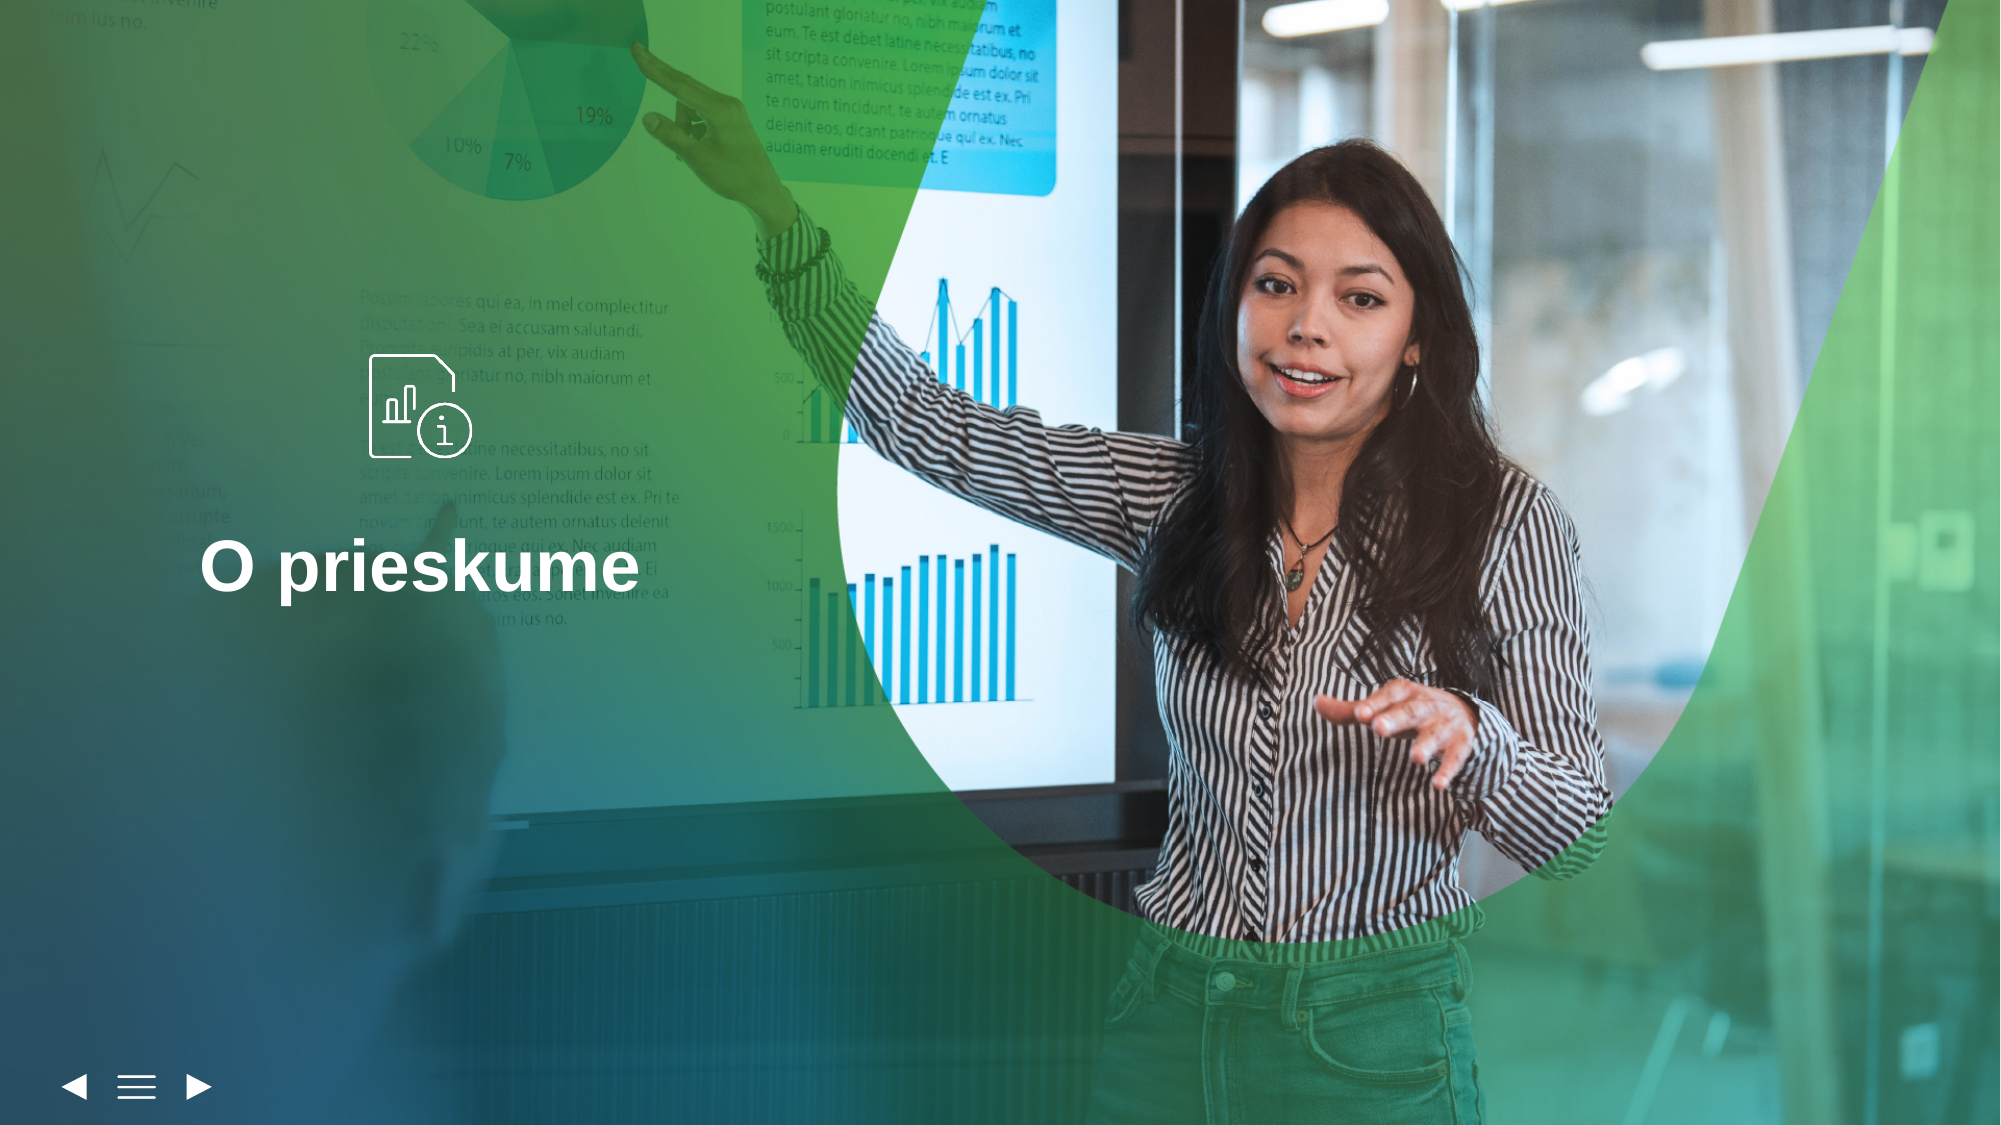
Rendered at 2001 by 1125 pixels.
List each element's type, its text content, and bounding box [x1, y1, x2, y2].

title O prieskume [98, 468, 744, 657]
picture [0, 0, 2001, 1125]
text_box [61, 1073, 212, 1100]
